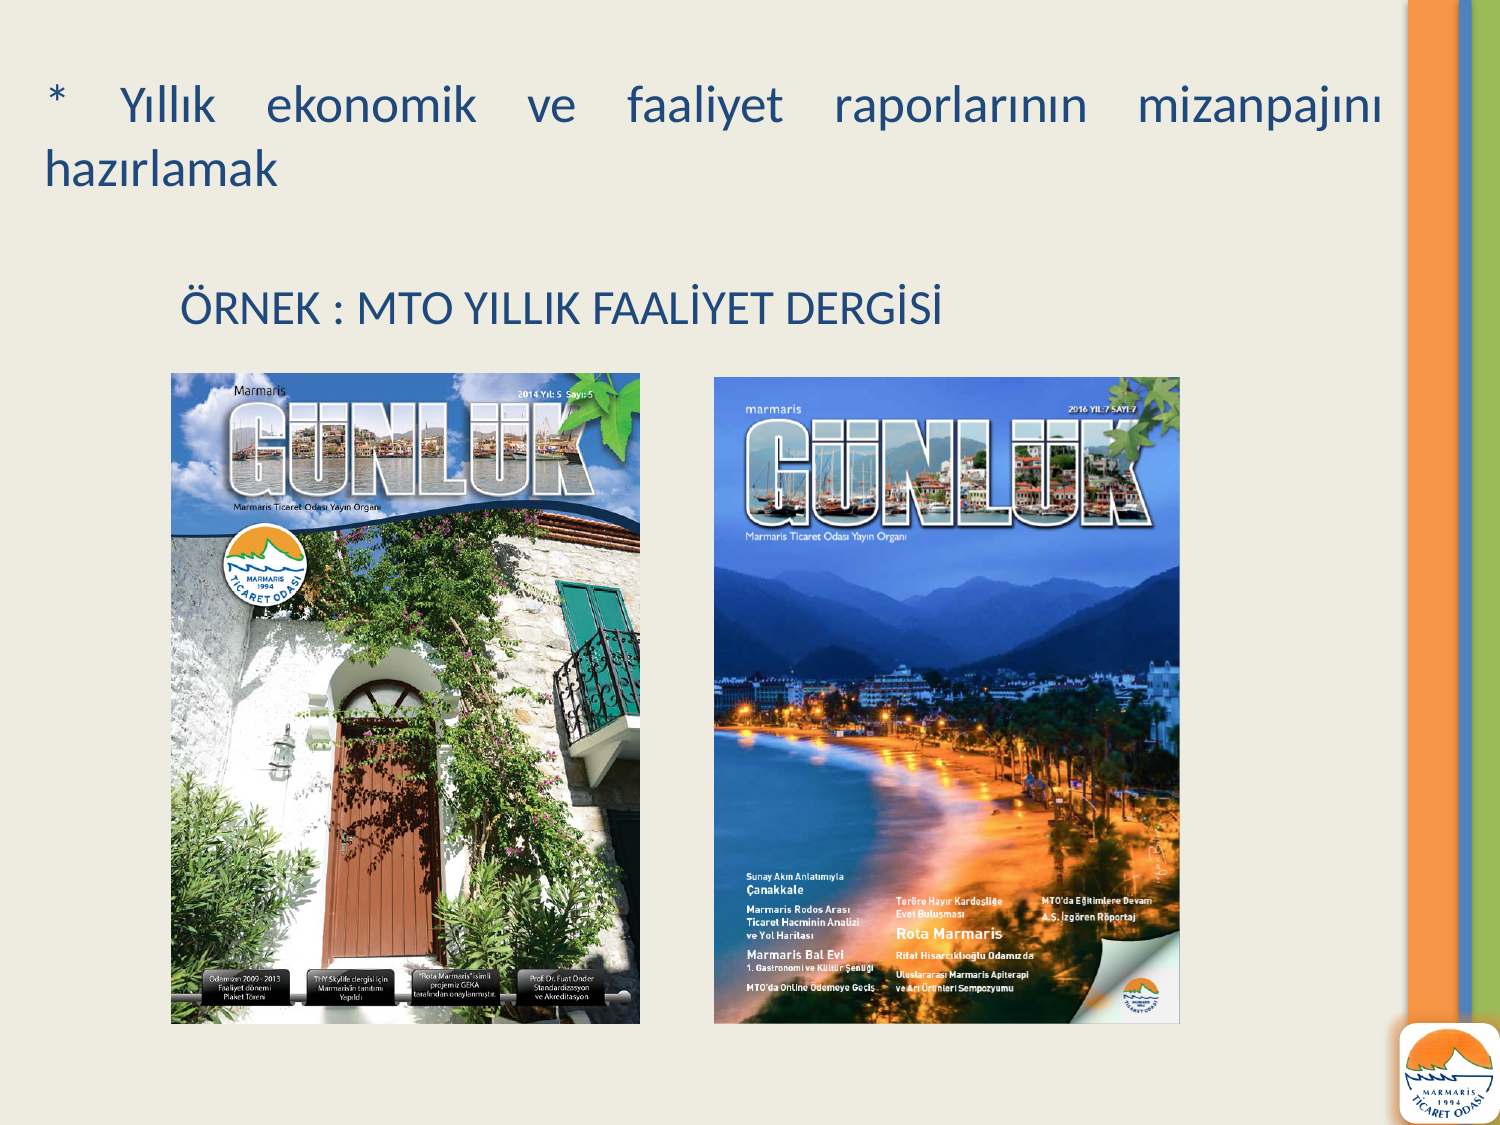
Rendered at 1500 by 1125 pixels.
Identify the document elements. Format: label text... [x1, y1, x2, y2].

picture [714, 377, 1181, 1024]
picture [1399, 1022, 1500, 1124]
picture [170, 373, 641, 1024]
list * Yıllık ekonomik ve faaliyet raporlarının mizanpajını hazırlamak ÖRNEK : MTO YILLIK FAALİYET DERGİSİ [29, 54, 1400, 352]
